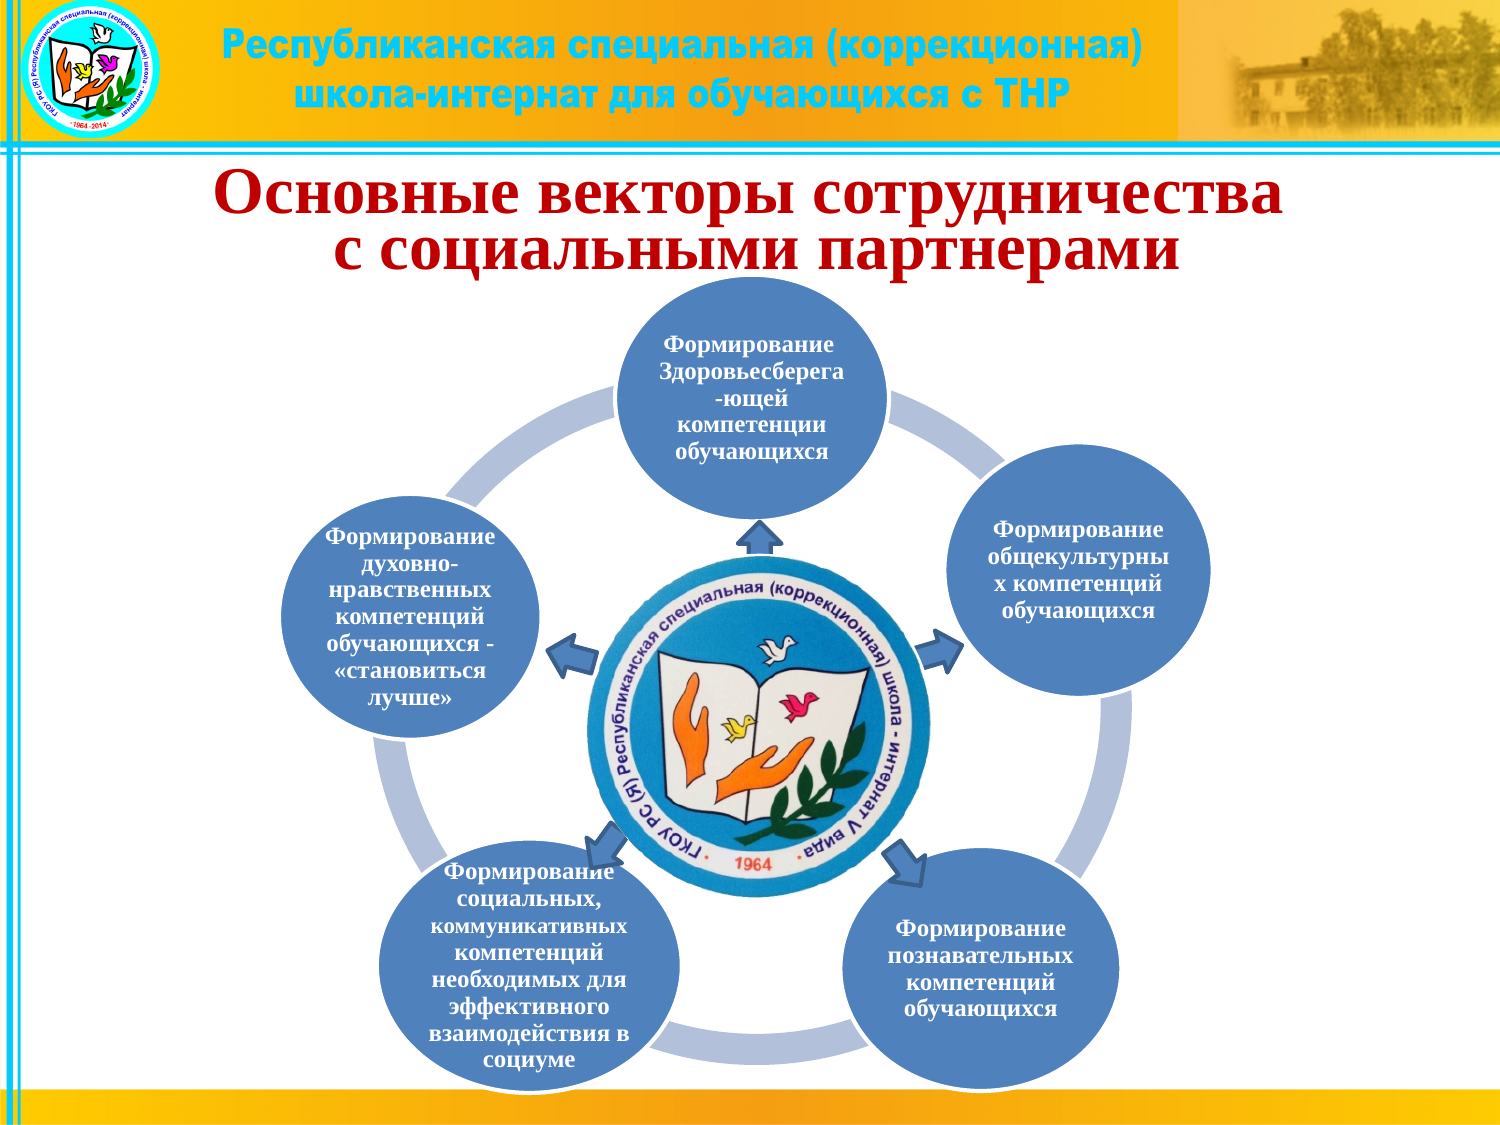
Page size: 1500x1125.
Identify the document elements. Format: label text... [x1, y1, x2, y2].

title Основные векторы сотрудничества с социальными партнерами [0, 141, 1500, 308]
picture [585, 553, 935, 900]
picture [13, 308, 17, 1125]
picture [0, 0, 6, 141]
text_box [52, 276, 1465, 1092]
picture [0, 308, 6, 1125]
picture [13, 0, 17, 141]
picture [21, 308, 1500, 1125]
picture [21, 0, 1500, 141]
